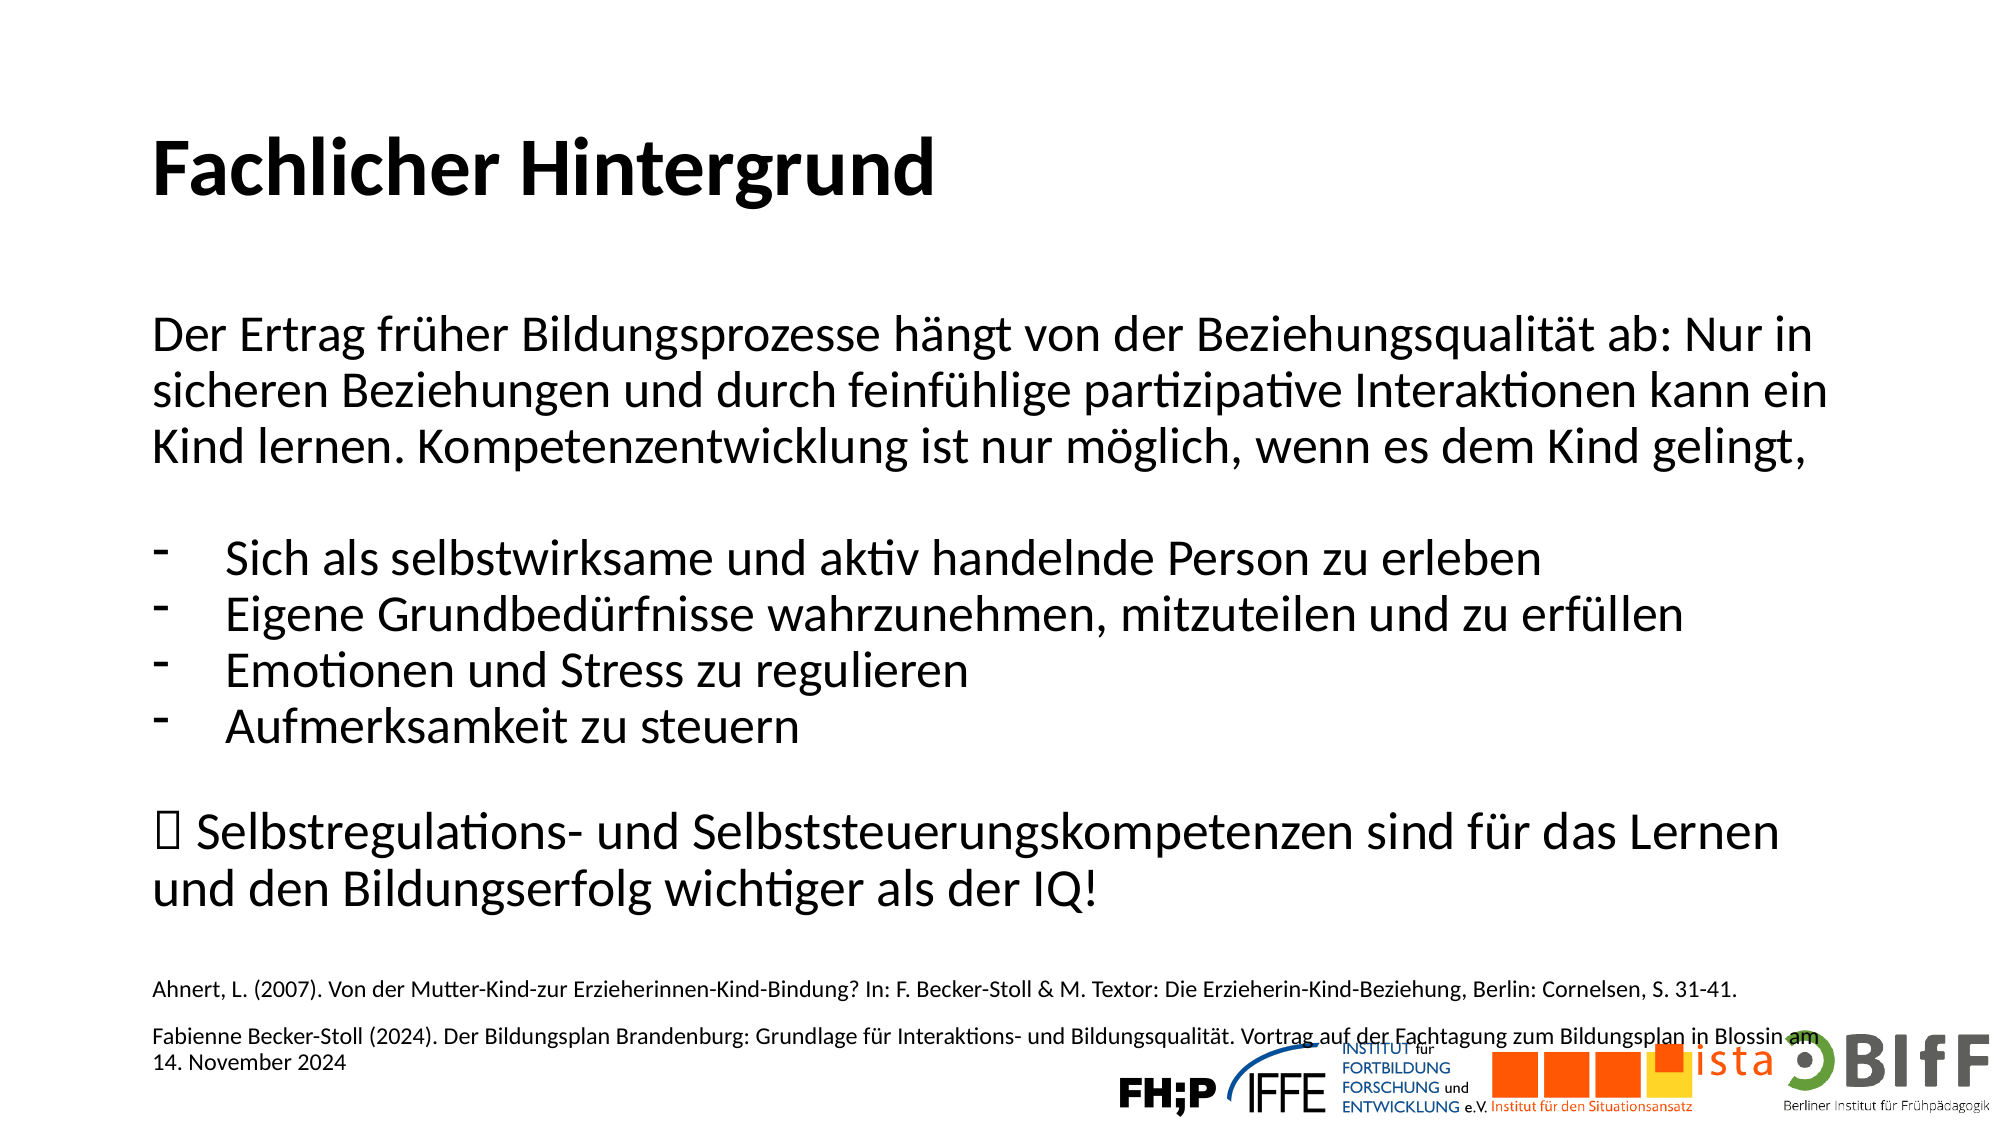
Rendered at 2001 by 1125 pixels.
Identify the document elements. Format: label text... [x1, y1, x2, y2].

picture [1118, 1095, 1773, 1125]
picture [1784, 1030, 1990, 1113]
list Der Ertrag früher Bildungsprozesse hängt von der Beziehungsqualität ab: Nur in sicheren Beziehungen und durch feinfühlige partizipative Interaktionen kann ein Kind lernen. Kompetenzentwicklung ist nur möglich, wenn es dem Kind gelingt, Sich als selbstwirksame und aktiv handelnde Person zu erleben Eigene Grundbedürfnisse wahrzunehmen, mitzuteilen und zu erfüllen Emotionen und Stress zu regulieren Aufmerksamkeit zu steuern  Selbstregulations- und Selbststeuerungskompetenzen sind für das Lernen und den Bildungserfolg wichtiger als der IQ! Ahnert, L. (2007). Von der Mutter-Kind-zur Erzieherinnen-Kind-Bindung? In: F. Becker-Stoll & M. Textor: Die Erzieherin-Kind-Beziehung, Berlin: Cornelsen, S. 31-41. Fabienne Becker-Stoll (2024). Der Bildungsplan Brandenburg: Grundlage für Interaktions- und Bildungsqualität. Vortrag auf der Fachtagung zum Bildungsplan in Blossin am 14. November 2024 [137, 299, 1863, 1095]
title Fachlicher Hintergrund [137, 59, 1863, 278]
